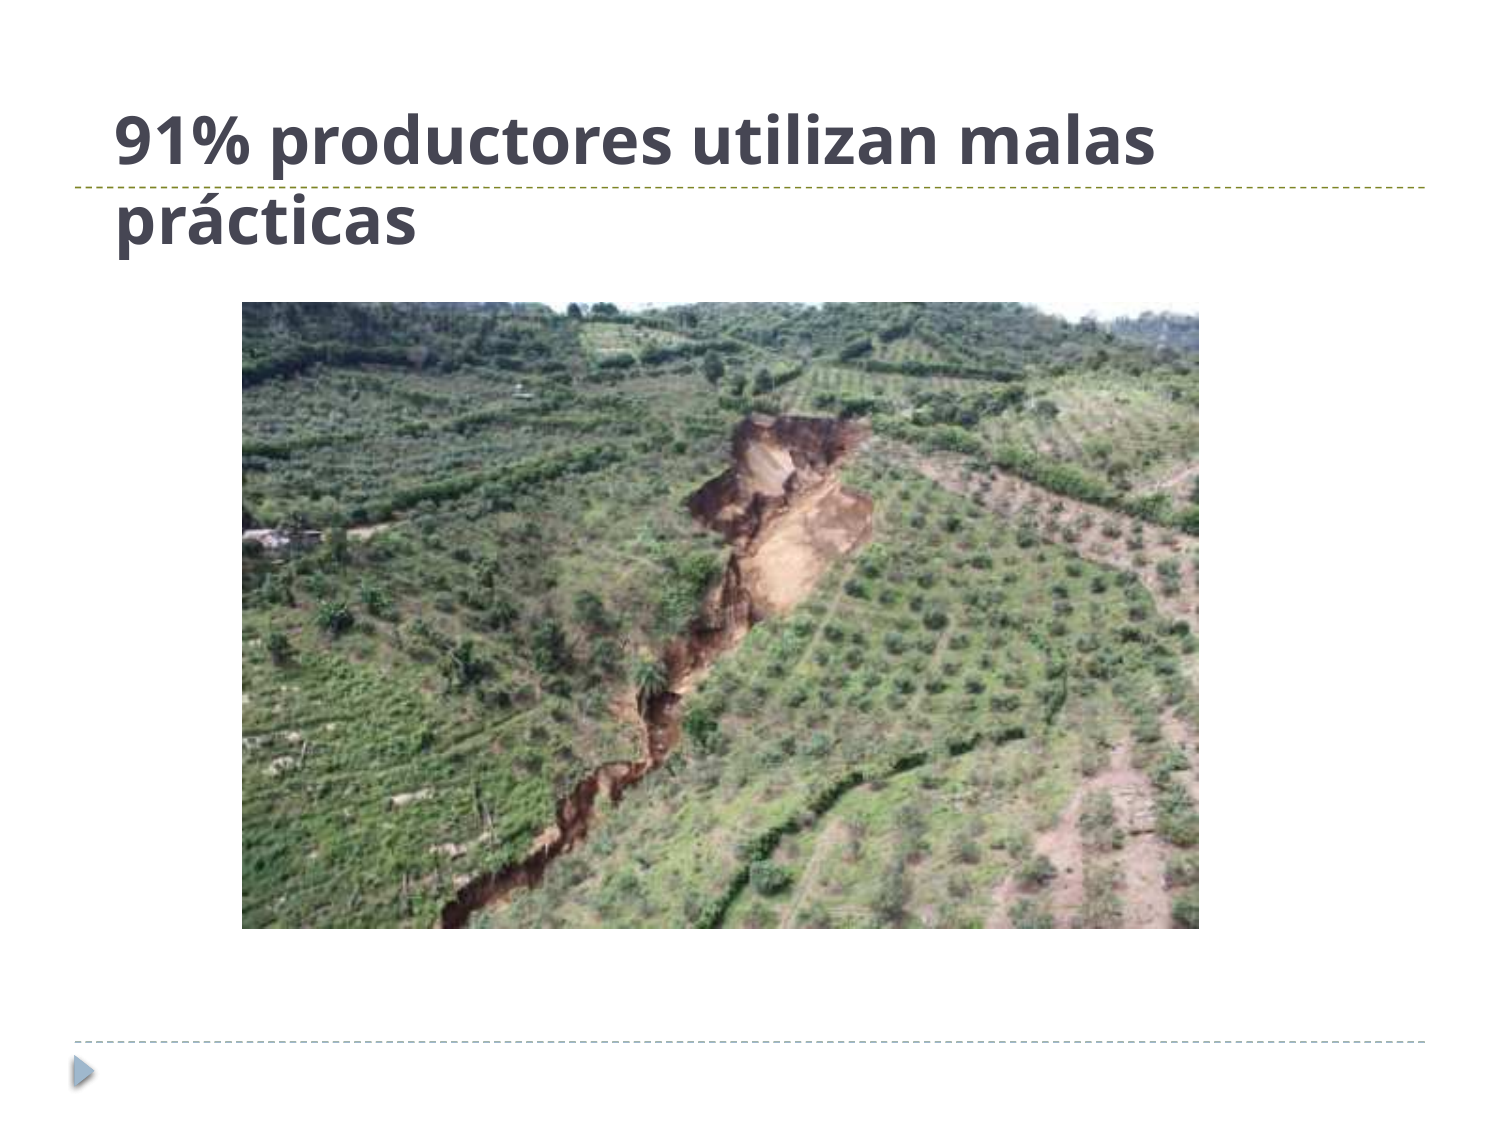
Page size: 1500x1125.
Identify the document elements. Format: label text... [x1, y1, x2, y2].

picture [241, 302, 1200, 929]
text_box 91% productores utilizan malas prácticas [100, 90, 1433, 192]
